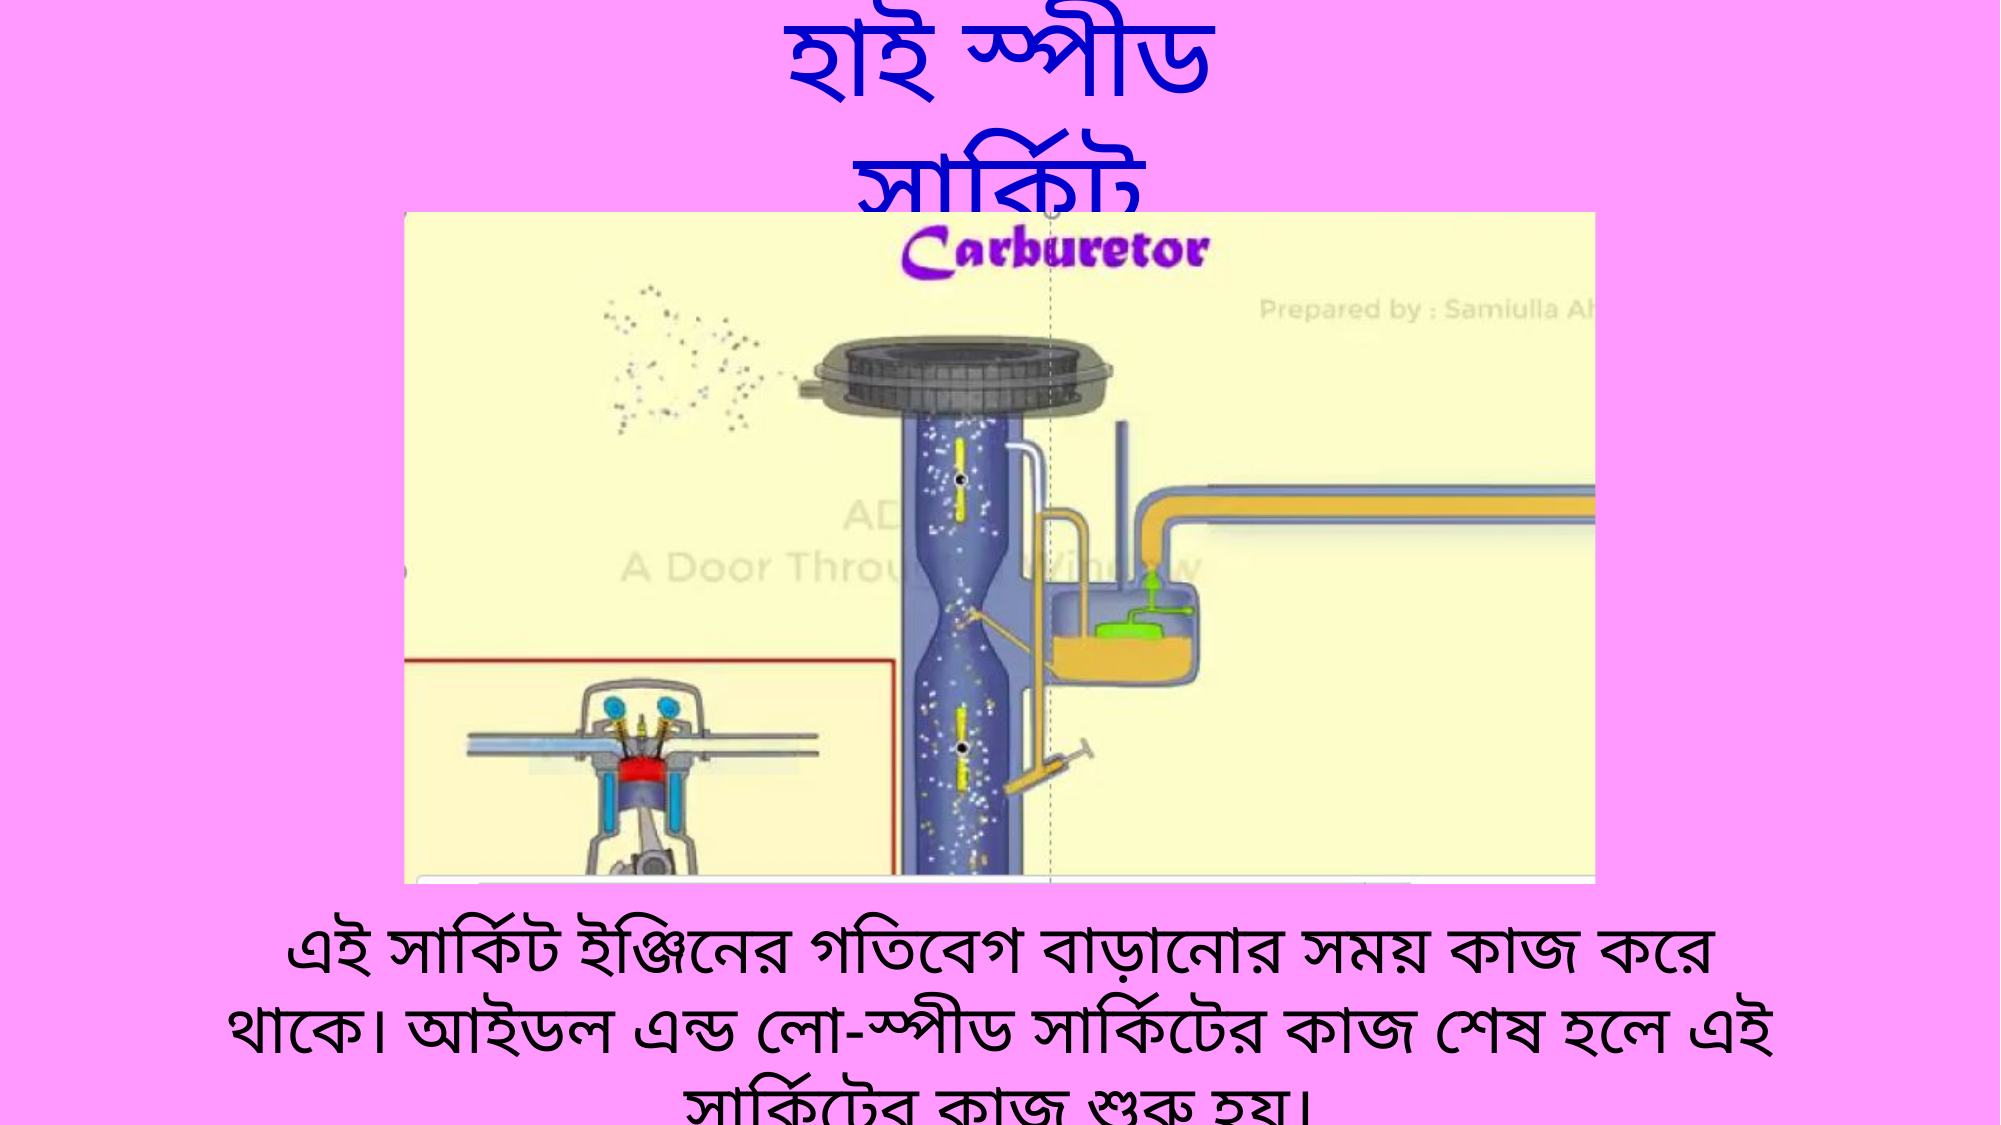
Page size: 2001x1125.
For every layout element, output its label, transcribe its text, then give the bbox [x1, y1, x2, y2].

picture [404, 212, 1596, 884]
text_box হাই স্পীড সার্কিট [672, 61, 1328, 176]
text_box এই সার্কিট ইঞ্জিনের গতিবেগ বাড়ানোর সময় কাজ করে থাকে। আইডল এন্ড লো-স্পীড সার্কিটের কাজ শেষ হলে এই সার্কিটের কাজ শুরু হয়। [187, 899, 1813, 1125]
